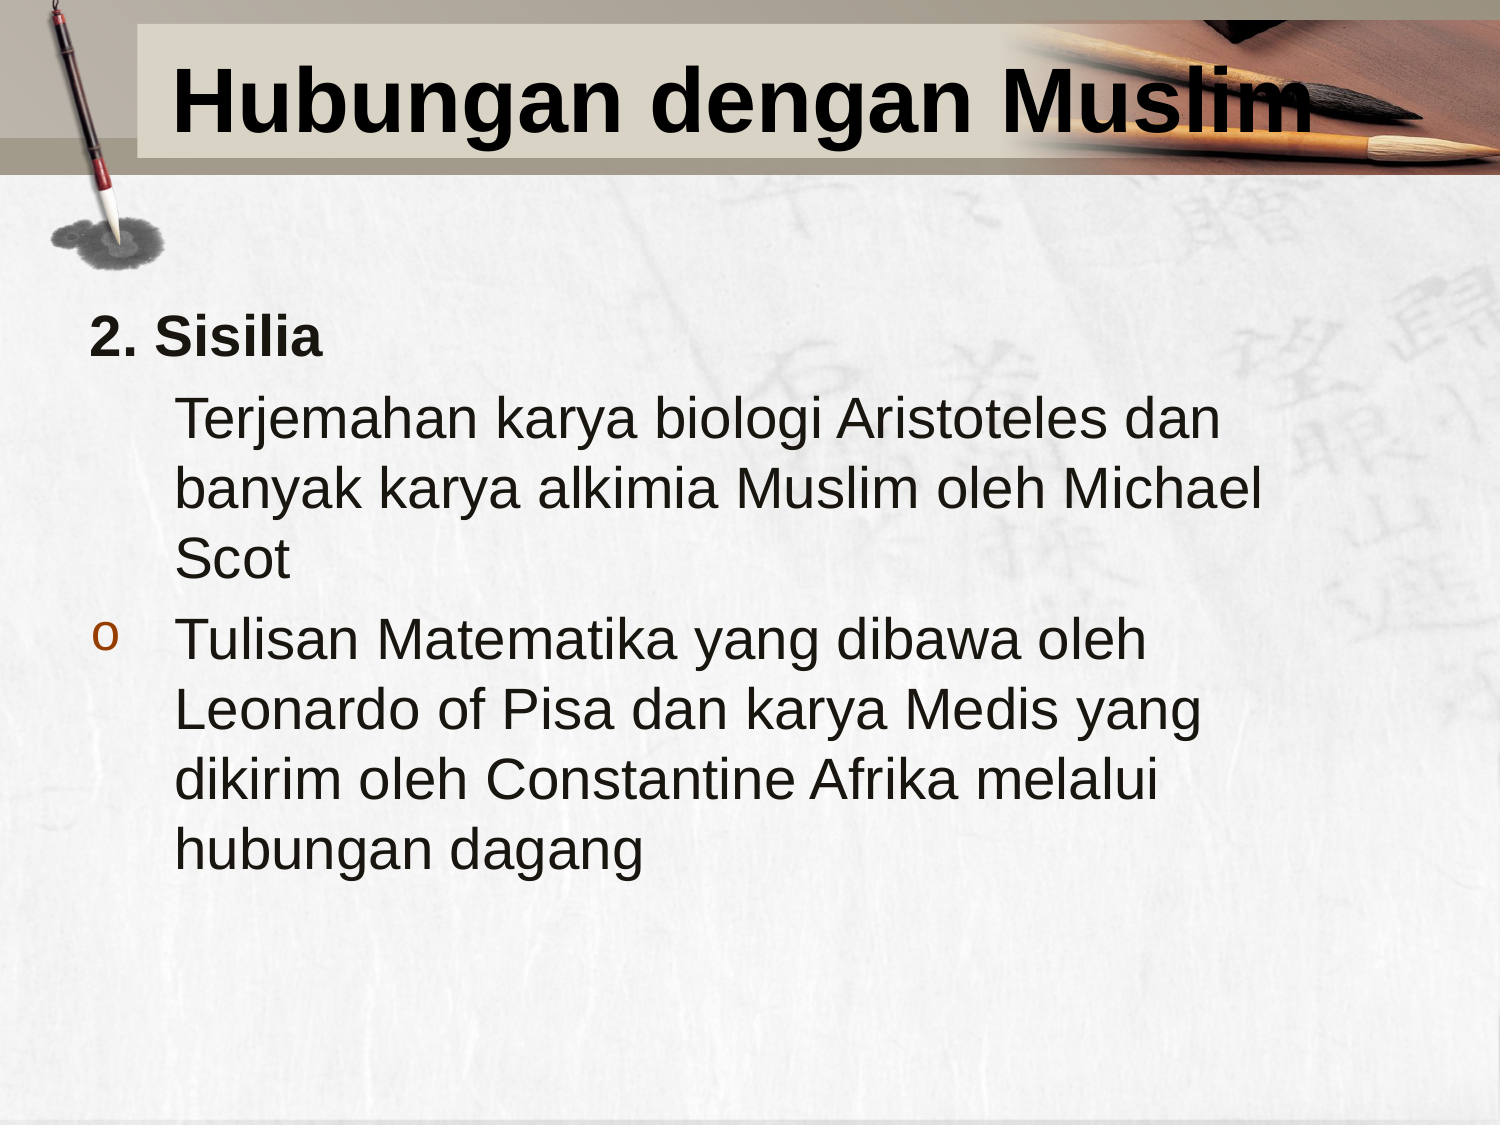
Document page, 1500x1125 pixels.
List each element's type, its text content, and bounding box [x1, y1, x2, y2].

text_box 2. Sisilia Terjemahan karya biologi Aristoteles dan banyak karya alkimia Muslim oleh Michael Scot Tulisan Matematika yang dibawa oleh Leonardo of Pisa dan karya Medis yang dikirim oleh Constantine Afrika melalui hubungan dagang [74, 290, 1327, 961]
picture [0, 0, 1500, 1125]
title Hubungan dengan Muslim [156, 39, 1432, 153]
